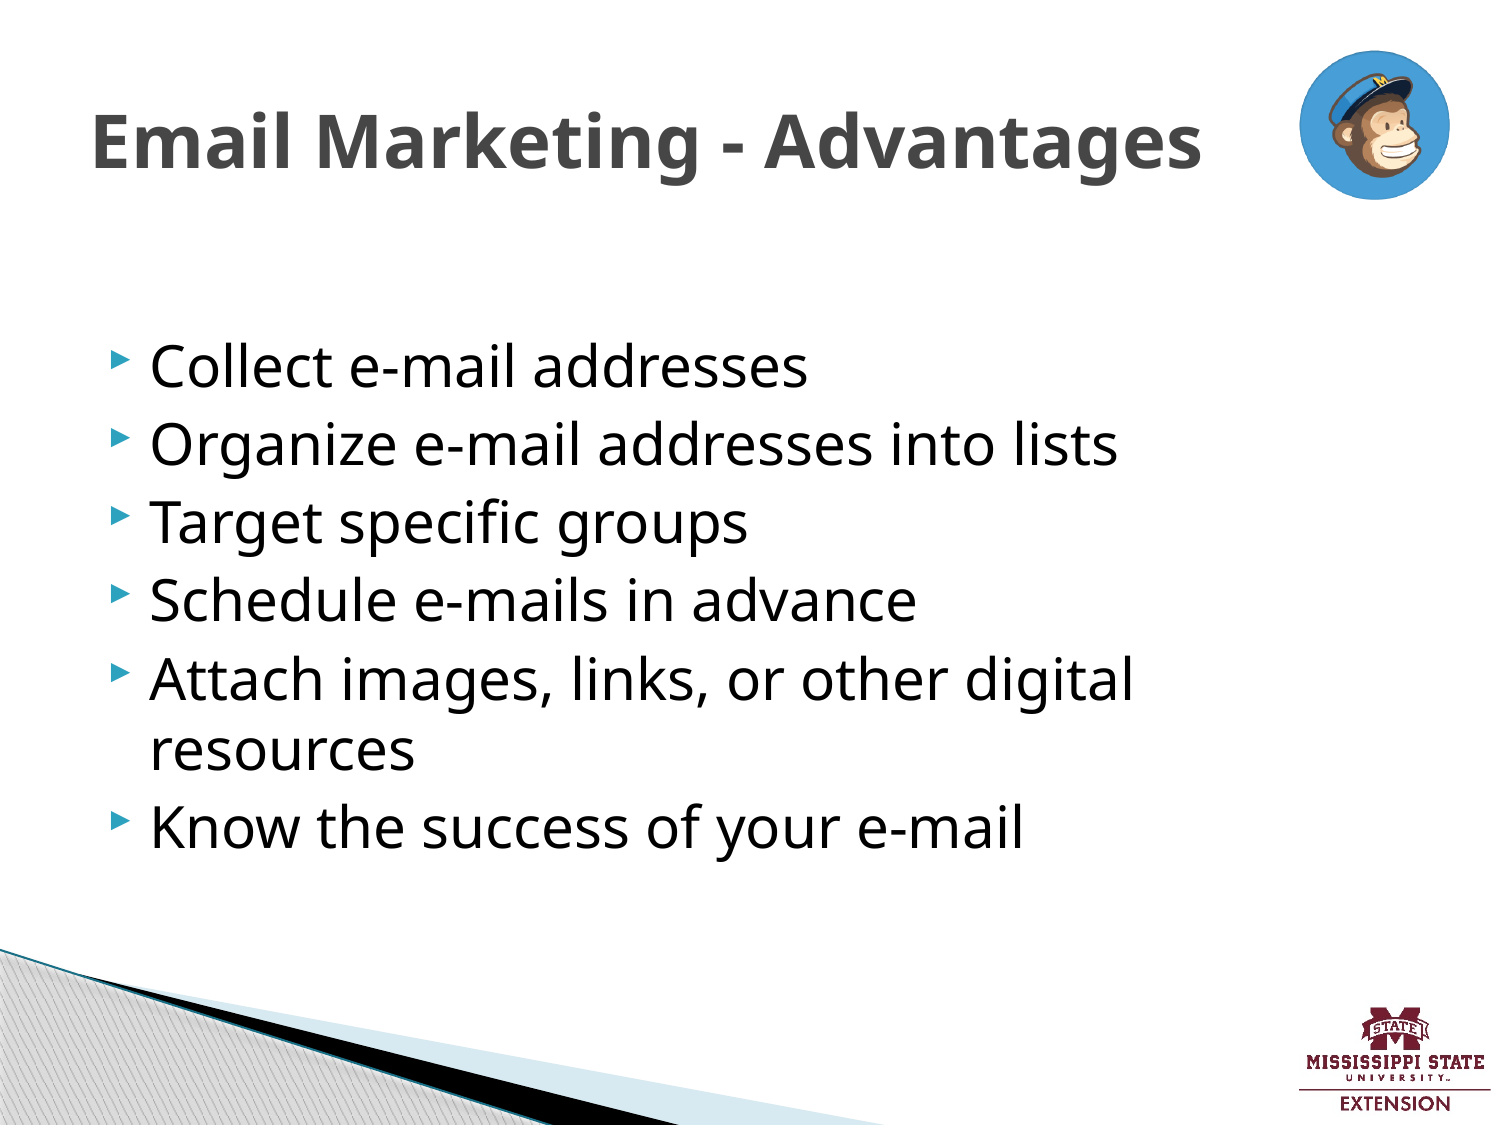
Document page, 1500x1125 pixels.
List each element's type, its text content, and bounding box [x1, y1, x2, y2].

list Collect e-mail addresses Organize e-mail addresses into lists Target specific groups Schedule e-mails in advance Attach images, links, or other digital resources Know the success of your e-mail [75, 243, 1425, 986]
picture [1299, 50, 1450, 201]
picture [1299, 999, 1491, 1117]
title Email Marketing - Advantages [75, 45, 1263, 233]
